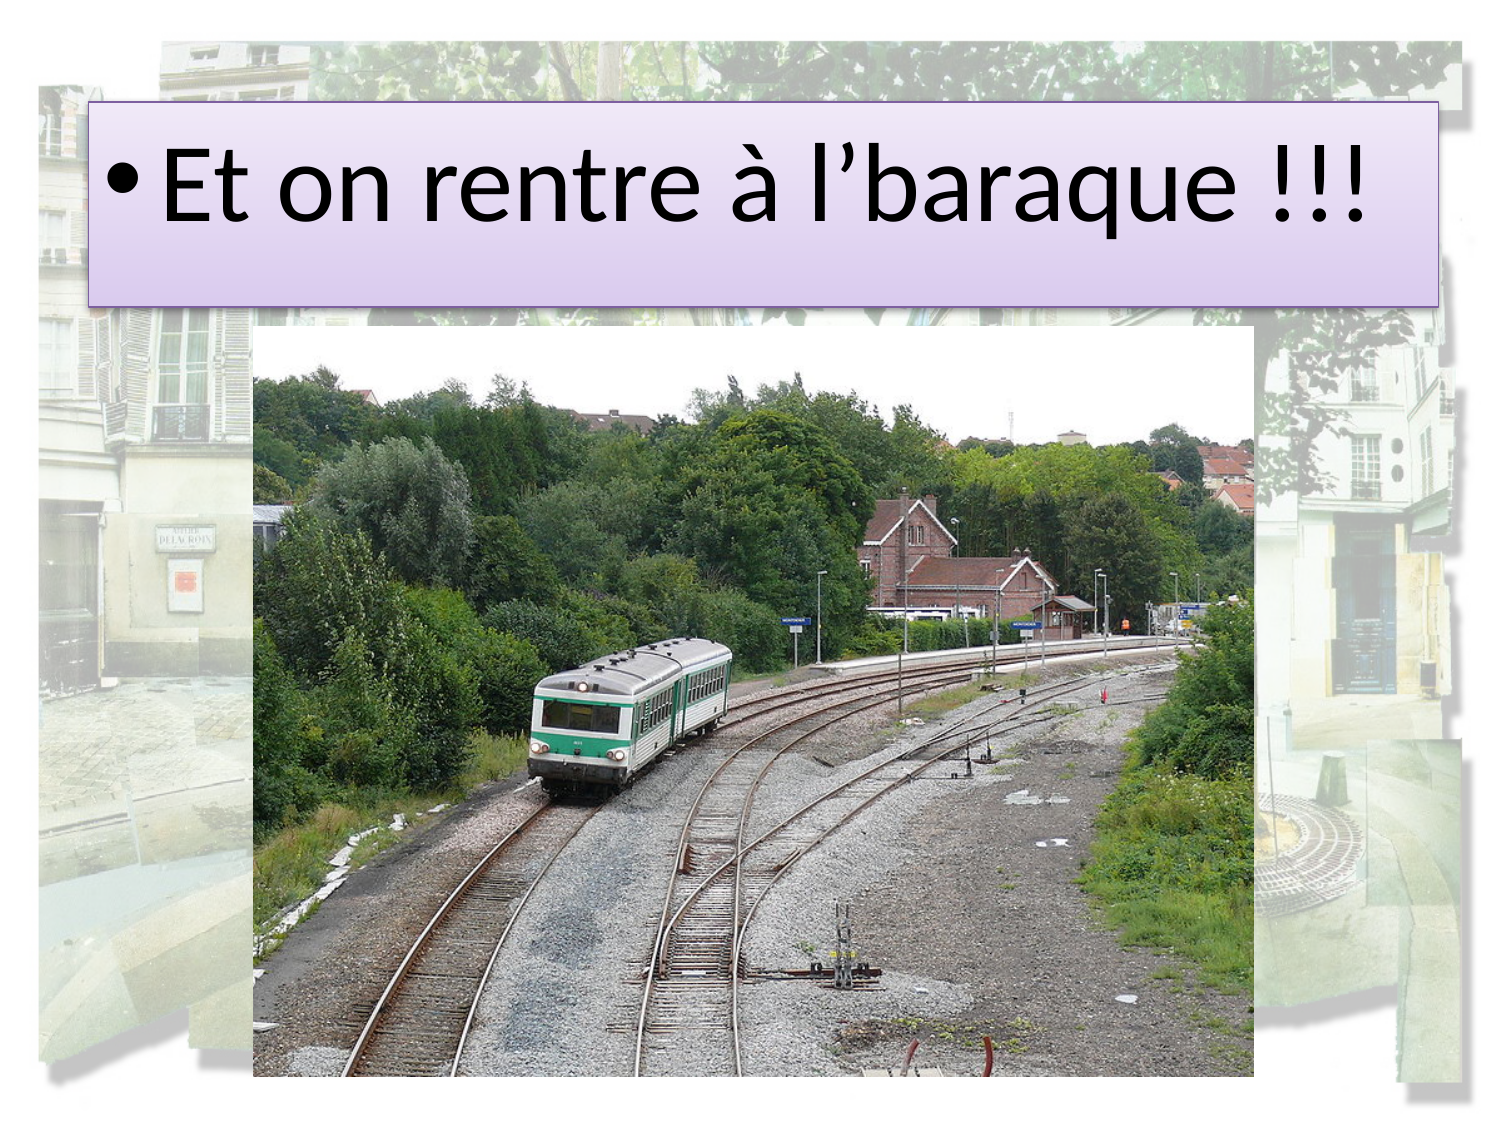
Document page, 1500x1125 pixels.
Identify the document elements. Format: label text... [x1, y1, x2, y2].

list Et on rentre à l’baraque !!! [88, 101, 1439, 308]
picture [253, 325, 1255, 1077]
